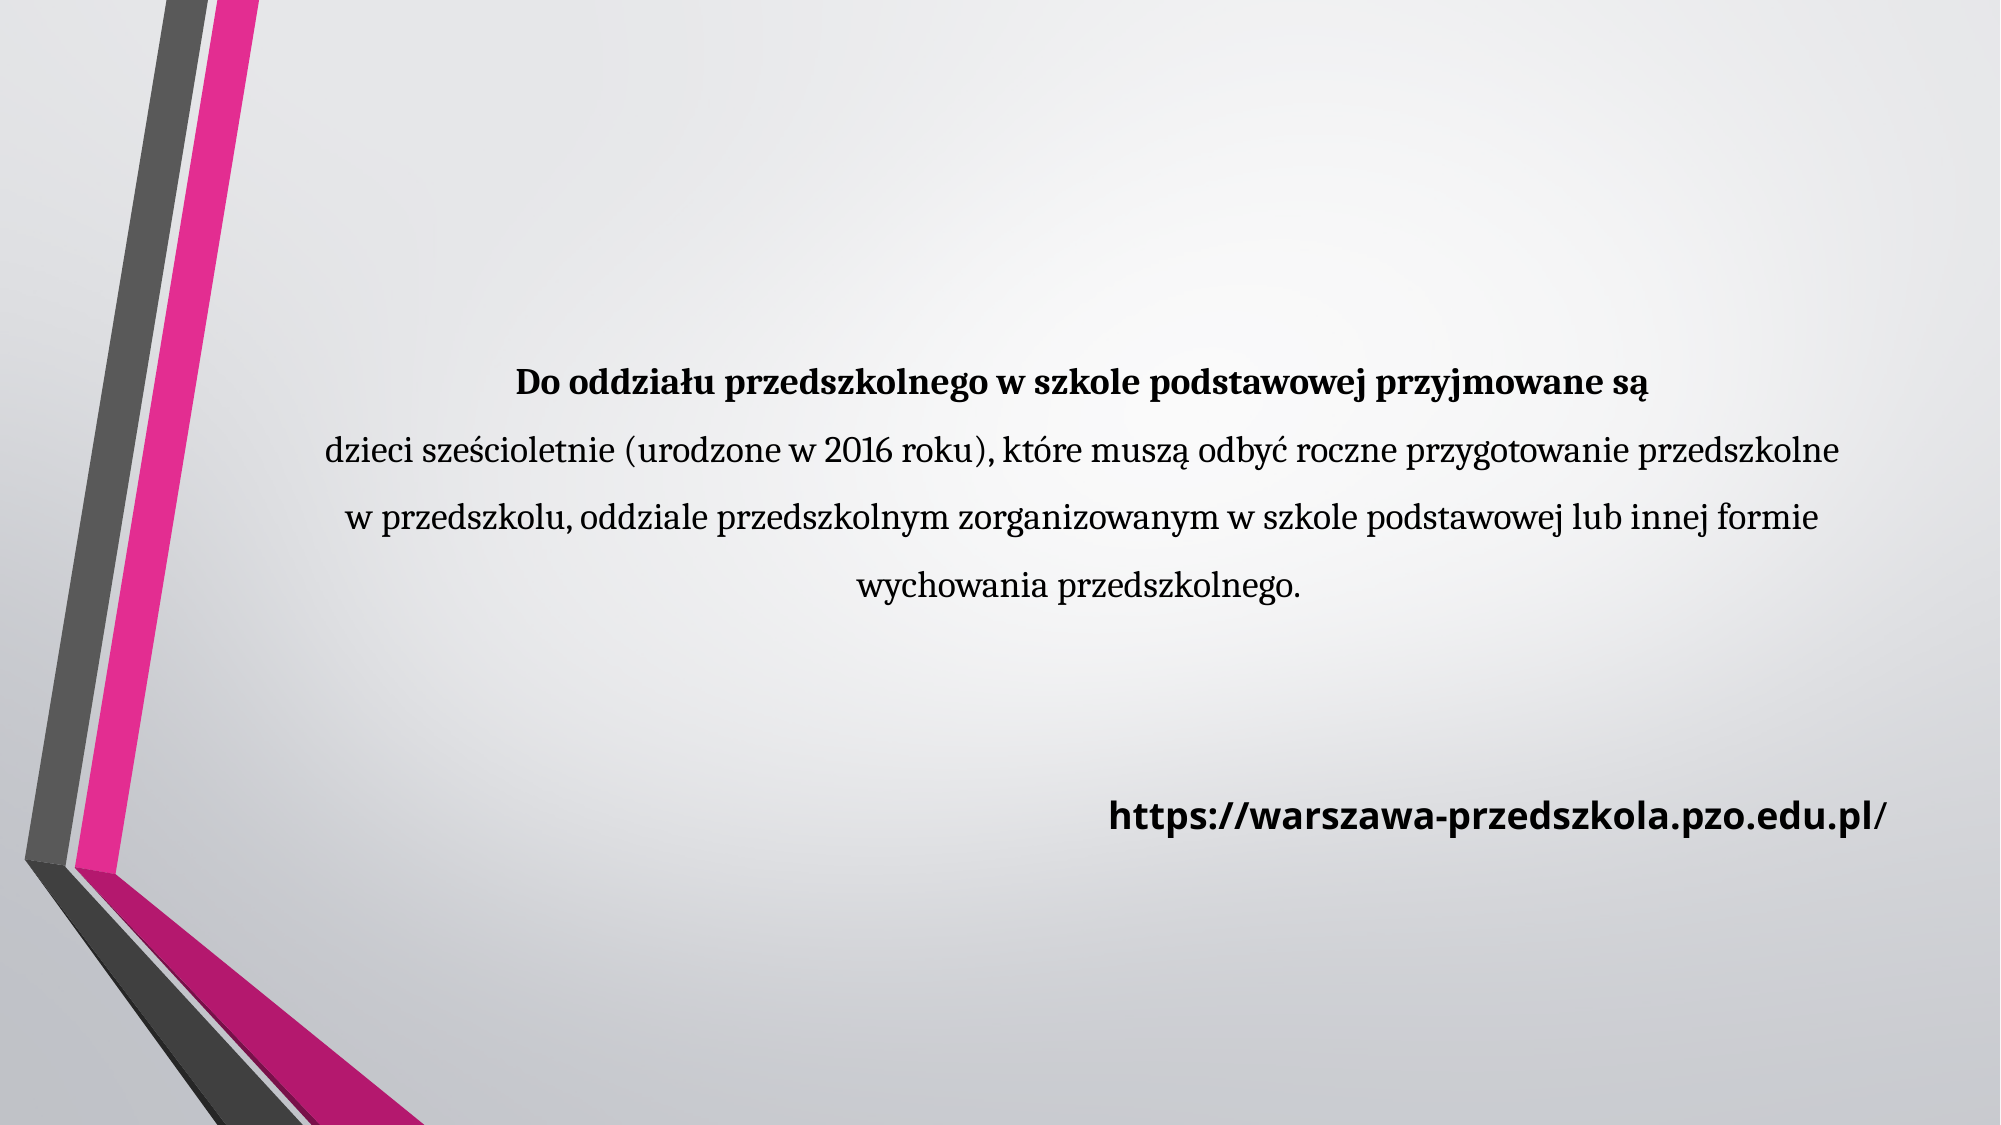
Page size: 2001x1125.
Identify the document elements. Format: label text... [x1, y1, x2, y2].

text_box https://warszawa-przedszkola.pzo.edu.pl/ [1093, 784, 1903, 845]
text_box Do oddziału przedszkolnego w szkole podstawowej przyjmowane są dzieci sześcioletnie (urodzone w 2016 roku), które muszą odbyć roczne przygotowanie przedszkolne w przedszkolu, oddziale przedszkolnym zorganizowanym w szkole podstawowej lub innej formie wychowania przedszkolnego. [306, 327, 1859, 612]
